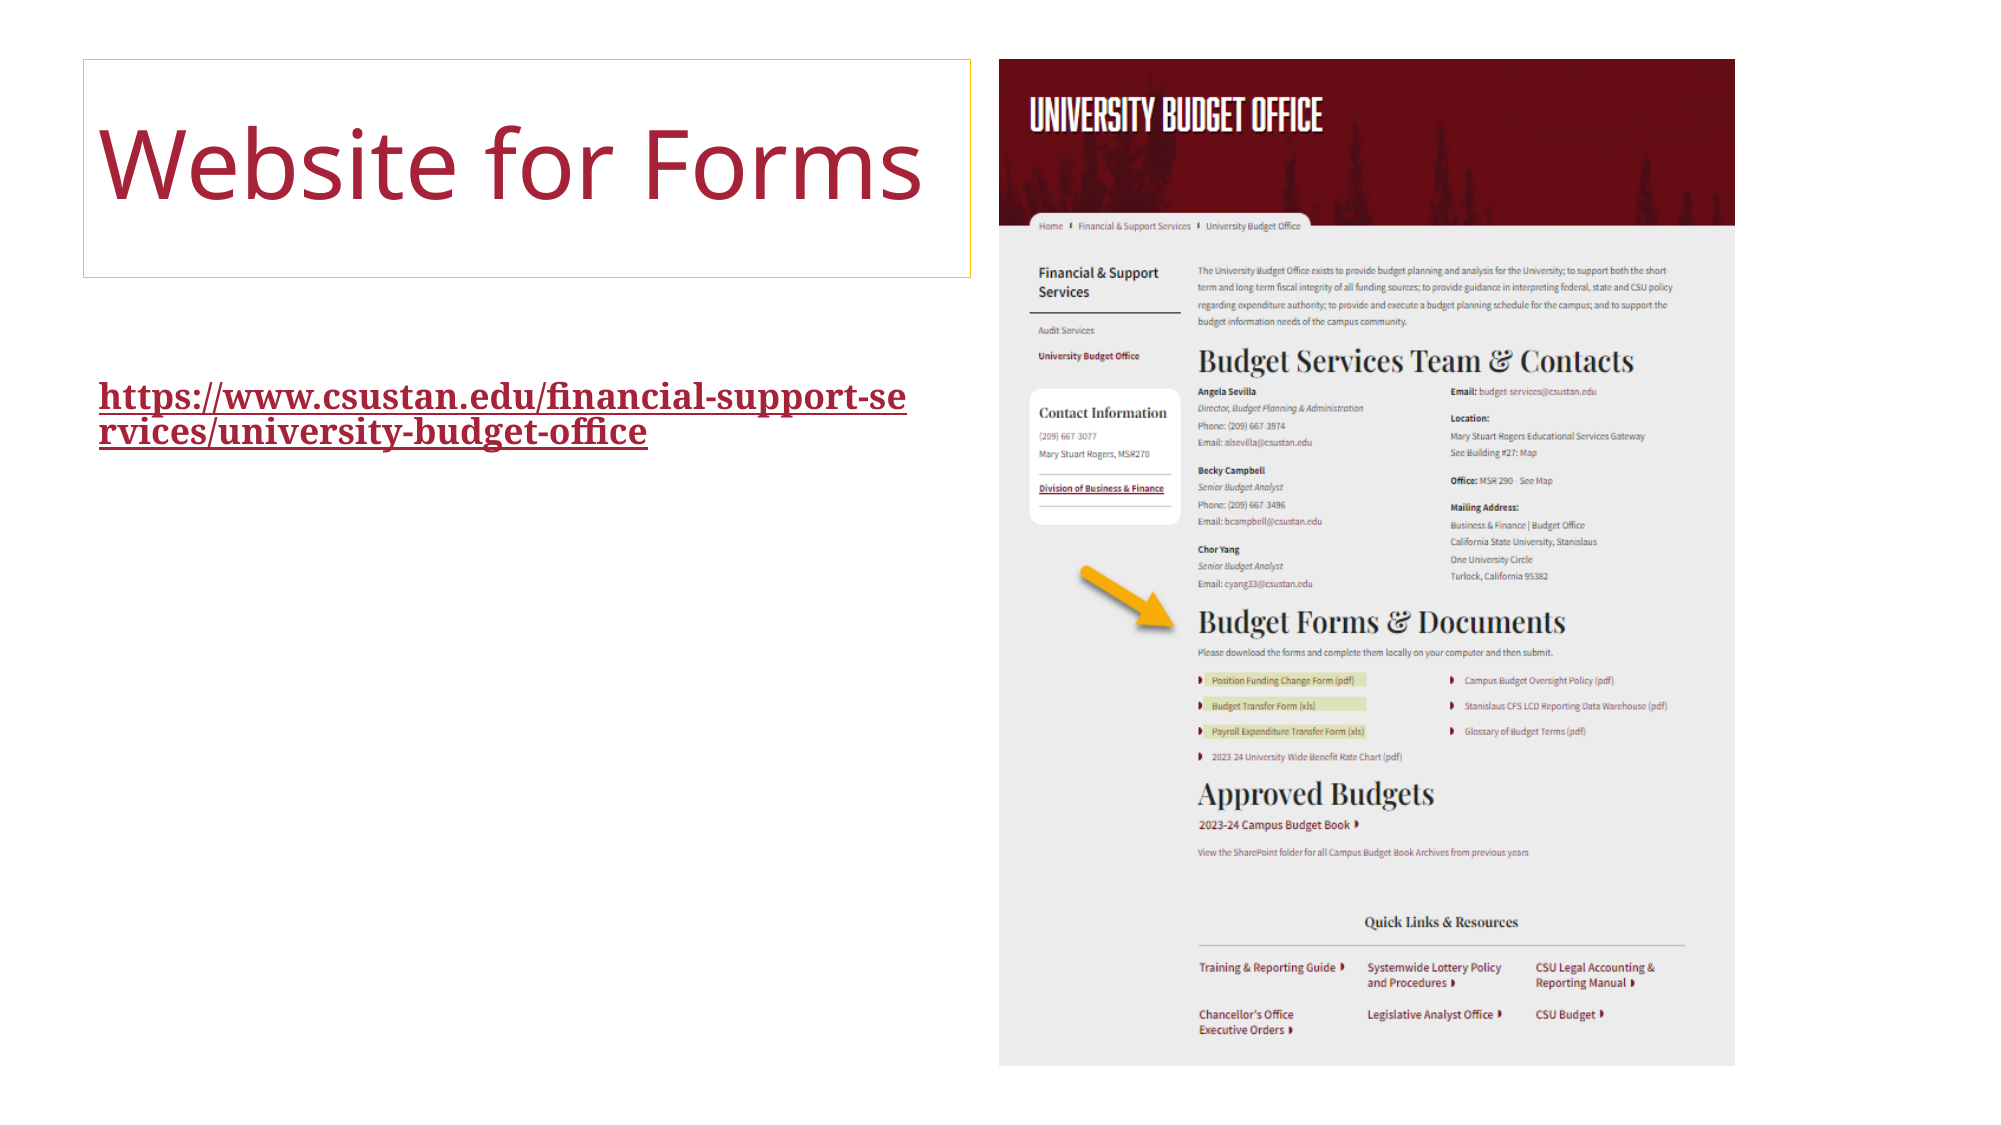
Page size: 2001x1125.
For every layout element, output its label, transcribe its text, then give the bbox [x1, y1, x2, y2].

list https://www.csustan.edu/financial-support-services/university-budget-office [83, 315, 937, 466]
title Website for Forms [83, 59, 971, 278]
picture [999, 59, 1735, 1066]
